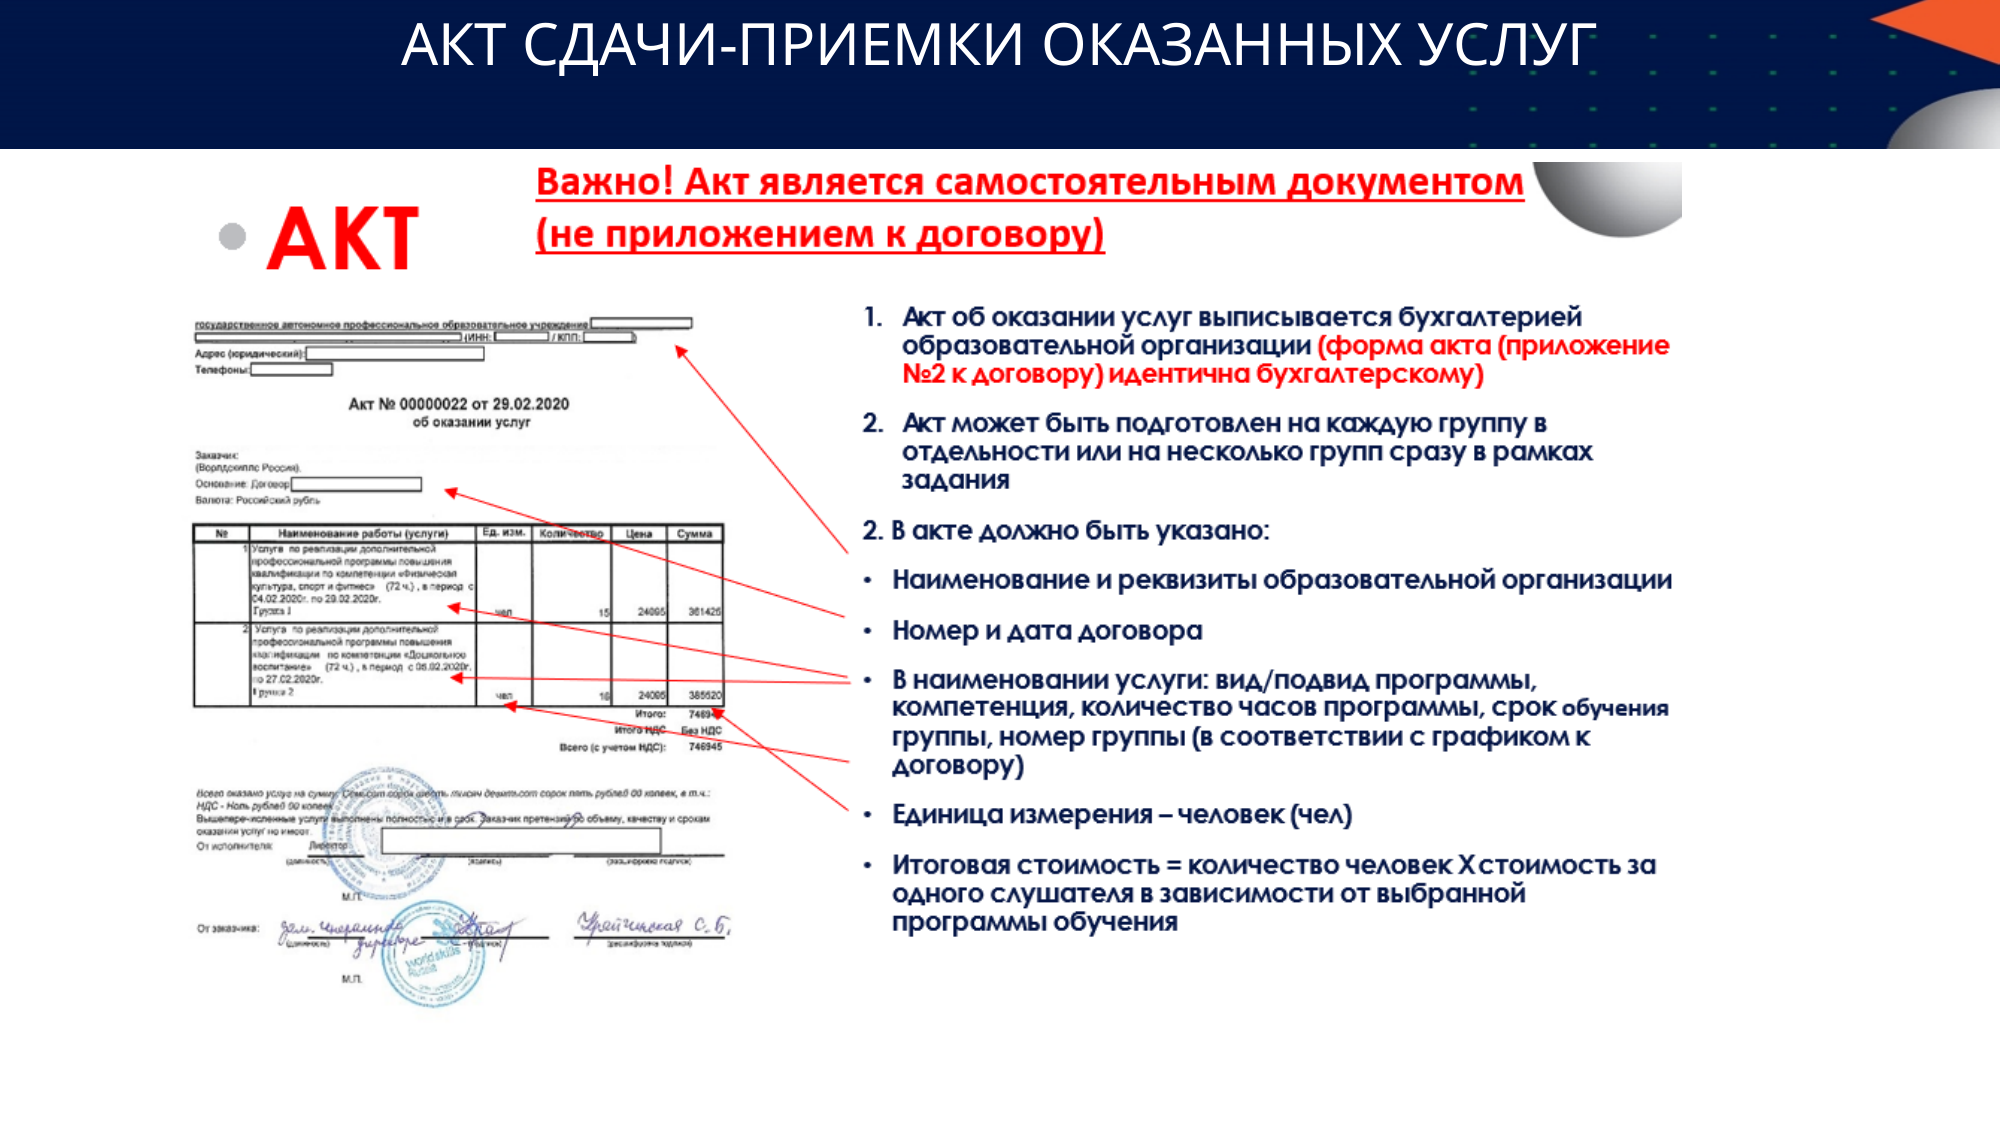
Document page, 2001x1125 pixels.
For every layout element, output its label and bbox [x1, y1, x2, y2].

picture [170, 162, 1682, 1031]
picture [0, 0, 2000, 149]
